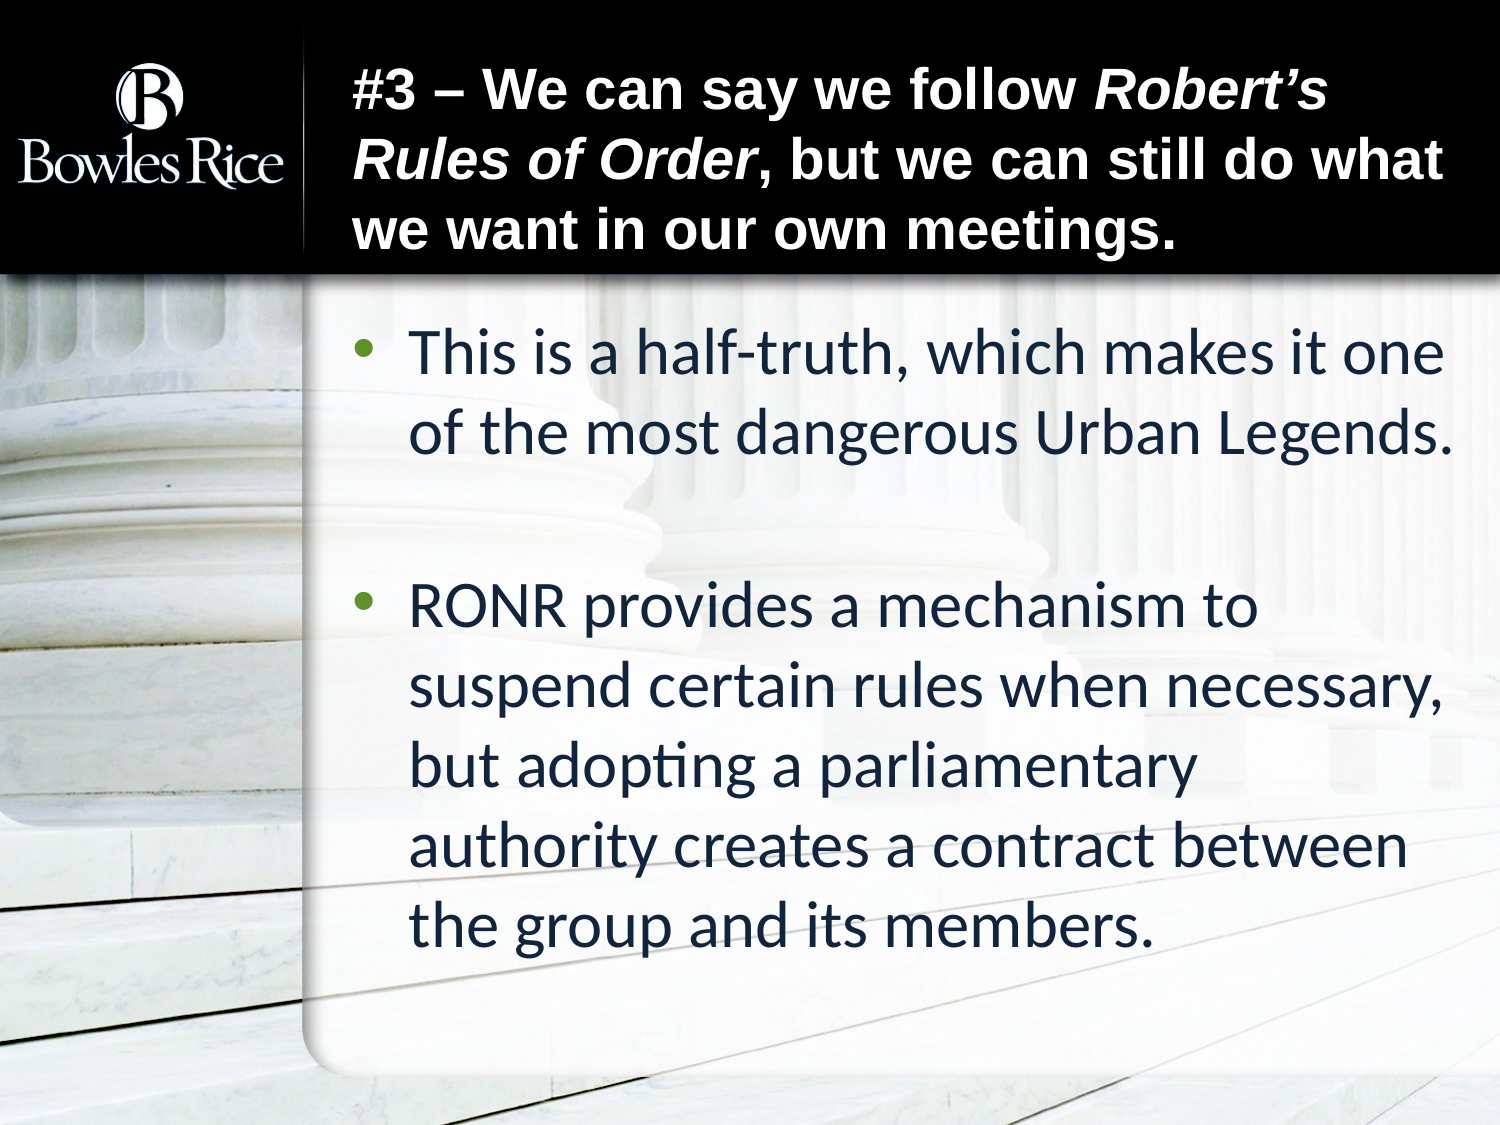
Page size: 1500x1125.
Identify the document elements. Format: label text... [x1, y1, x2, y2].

title #3 – We can say we follow Robert’s Rules of Order, but we can still do what we want in our own meetings. [337, 37, 1475, 275]
picture [0, 0, 1500, 1125]
list This is a half-truth, which makes it one of the most dangerous Urban Legends. RONR provides a mechanism to suspend certain rules when necessary, but adopting a parliamentary authority creates a contract between the group and its members. [337, 299, 1475, 1050]
